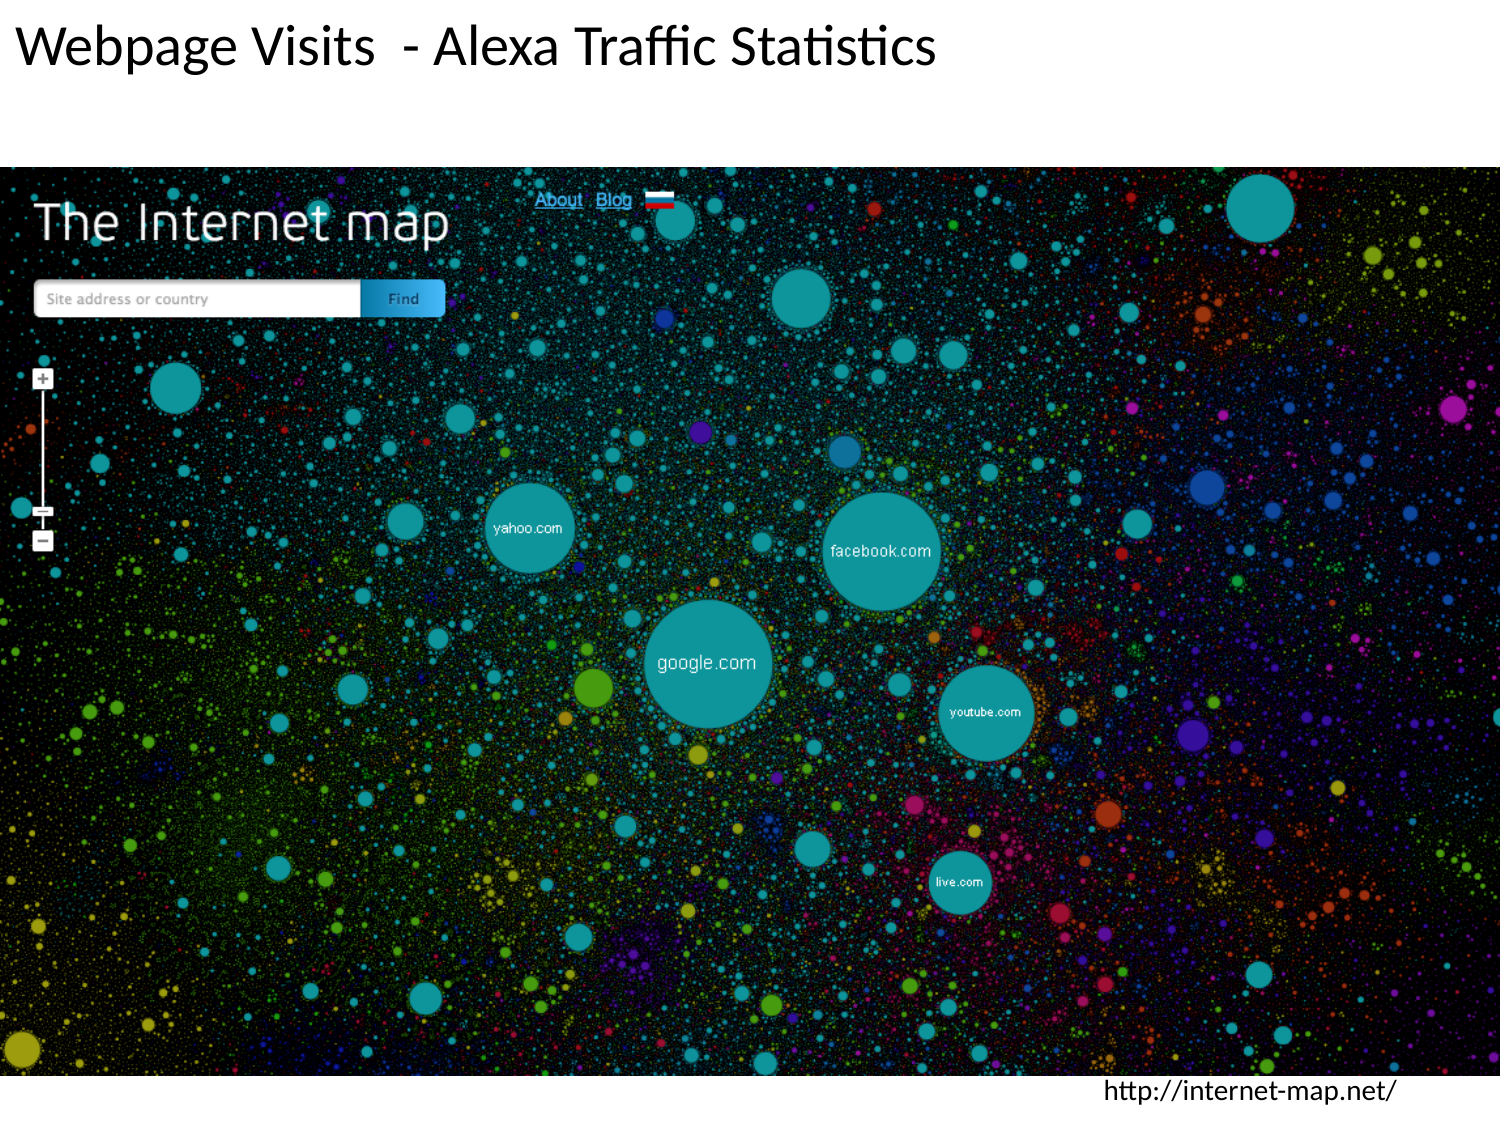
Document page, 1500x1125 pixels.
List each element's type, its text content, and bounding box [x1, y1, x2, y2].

text_box http://internet-map.net/ [1088, 1084, 1413, 1115]
list Webpage Visits - Alexa Traffic Statistics [0, 0, 1427, 96]
picture [0, 166, 1500, 1076]
